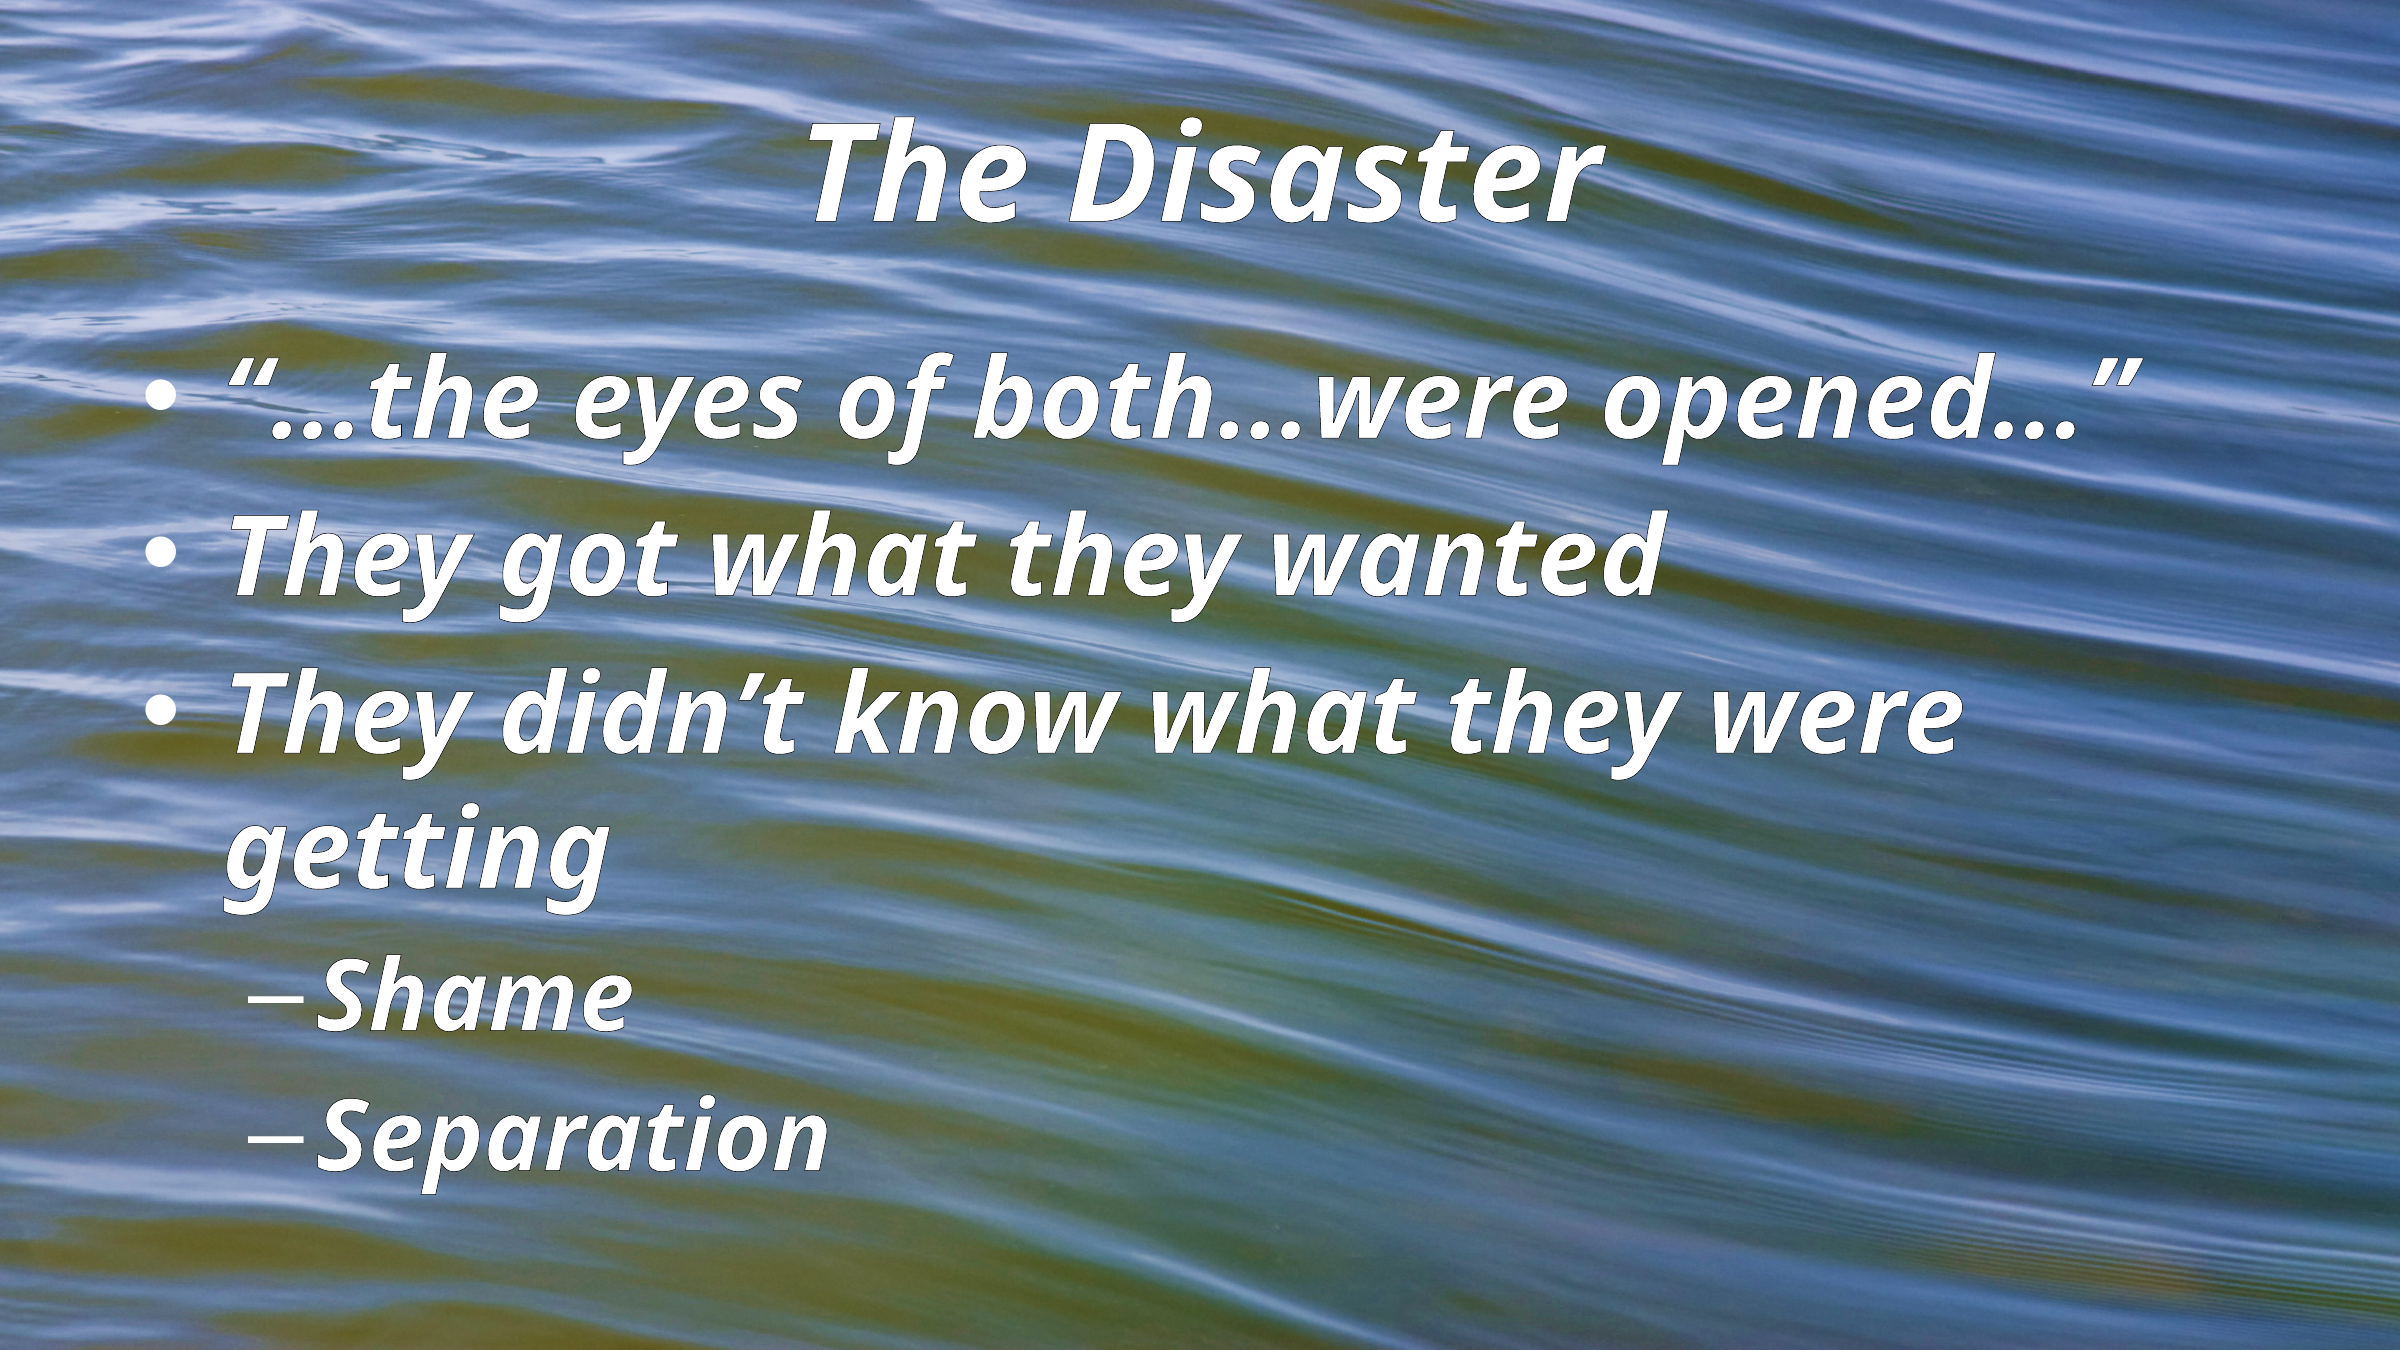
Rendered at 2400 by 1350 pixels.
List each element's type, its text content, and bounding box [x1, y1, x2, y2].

title The Disaster [120, 54, 2280, 279]
list “…the eyes of both…were opened…” They got what they wanted They didn’t know what they were getting Shame Separation [120, 315, 2280, 1350]
picture [0, 0, 2400, 1350]
